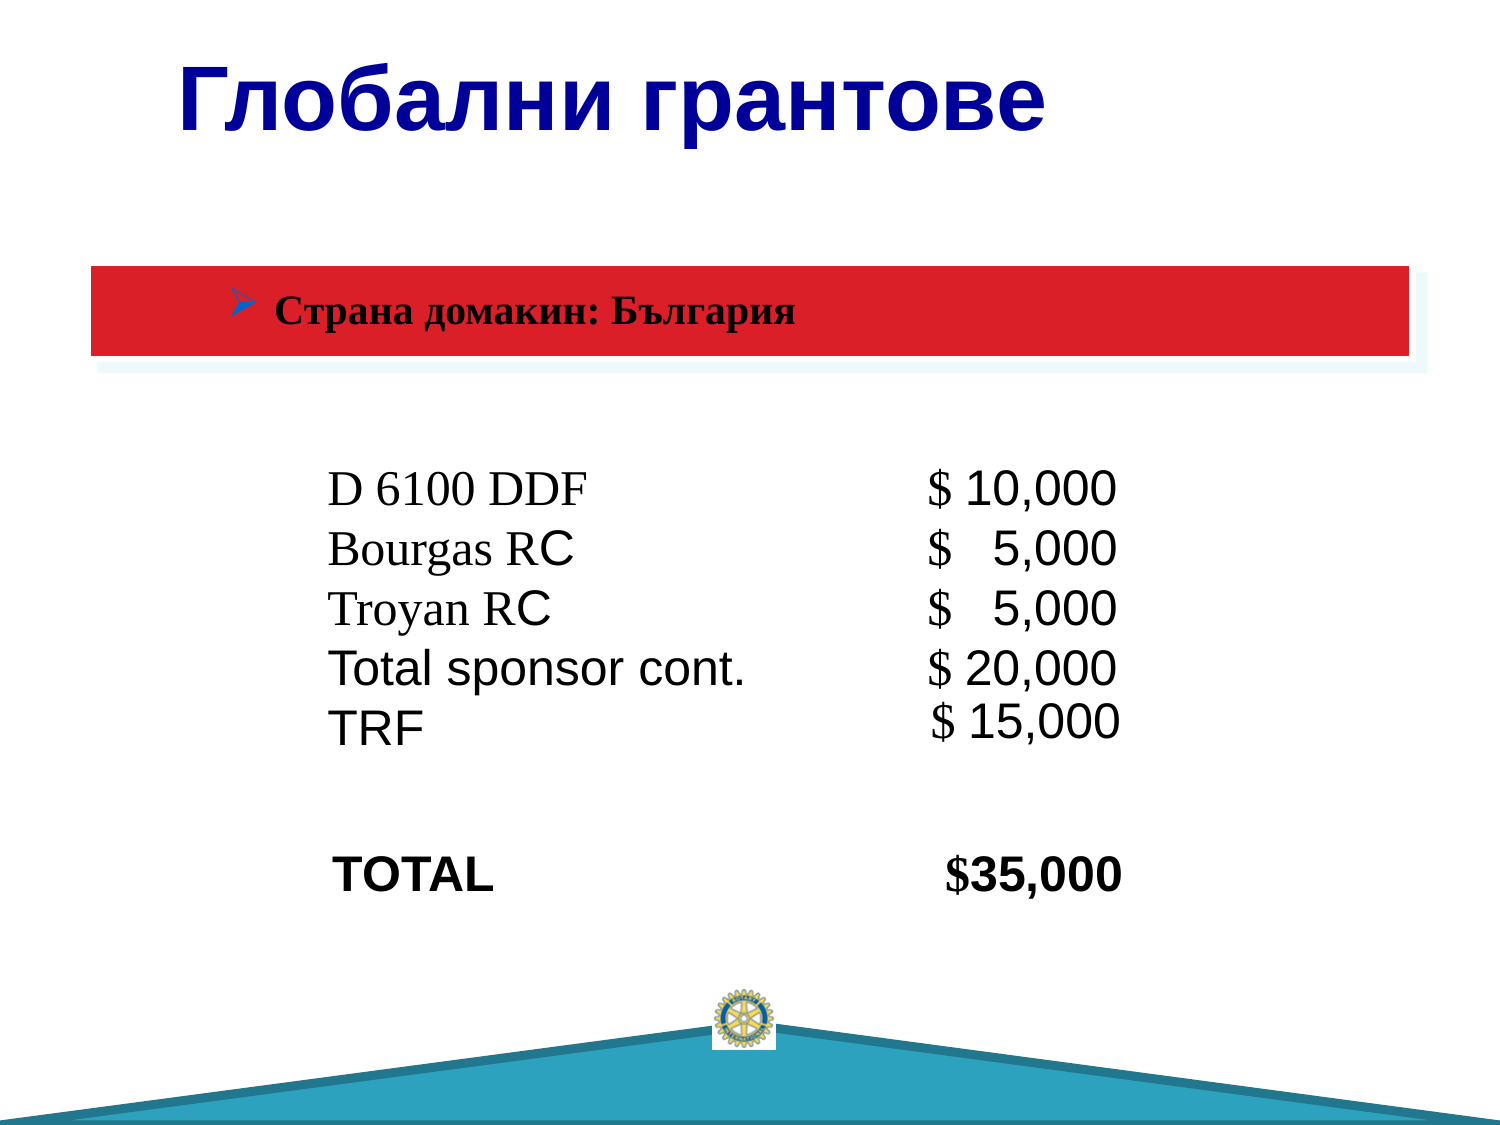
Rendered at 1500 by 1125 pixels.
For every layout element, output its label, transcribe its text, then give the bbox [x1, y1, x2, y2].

picture [712, 987, 776, 1050]
text_box TOTAL $35,000 [318, 833, 1139, 909]
text_box Глобални грантове [162, 0, 1213, 188]
text_box Страна домакин: България [137, 275, 1413, 913]
text_box [87, 262, 1413, 359]
text_box [364, 1009, 576, 1075]
text_box D 6100 DDF $ 10,000 Bourgas RC $ 5,000 Troyan RC $ 5,000 Total sponsor cont. $ 20,000 TRF [312, 447, 1383, 763]
